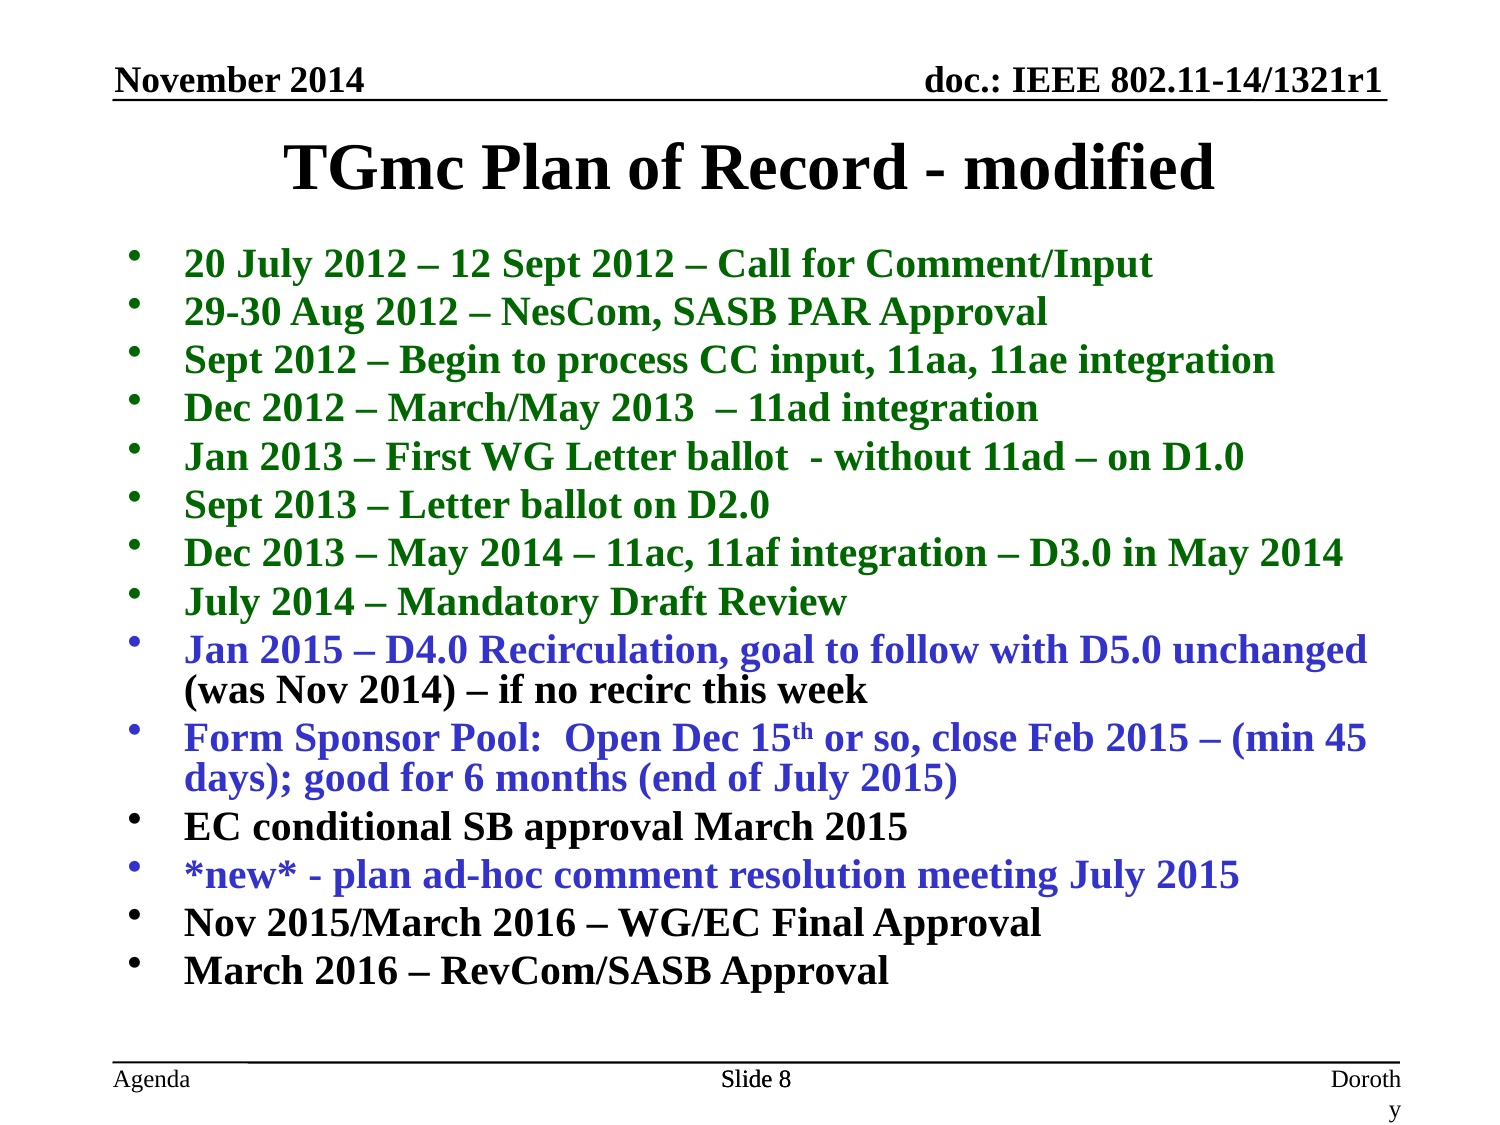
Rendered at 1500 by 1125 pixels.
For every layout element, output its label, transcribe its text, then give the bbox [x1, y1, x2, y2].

list 20 July 2012 – 12 Sept 2012 – Call for Comment/Input 29-30 Aug 2012 – NesCom, SASB PAR Approval Sept 2012 – Begin to process CC input, 11aa, 11ae integration Dec 2012 – March/May 2013 – 11ad integration Jan 2013 – First WG Letter ballot - without 11ad – on D1.0 Sept 2013 – Letter ballot on D2.0 Dec 2013 – May 2014 – 11ac, 11af integration – D3.0 in May 2014 July 2014 – Mandatory Draft Review Jan 2015 – D4.0 Recirculation, goal to follow with D5.0 unchanged (was Nov 2014) – if no recirc this week Form Sponsor Pool: Open Dec 15th or so, close Feb 2015 – (min 45 days); good for 6 months (end of July 2015) EC conditional SB approval March 2015 *new* - plan ad-hoc comment resolution meeting July 2015 Nov 2015/March 2016 – WG/EC Final Approval March 2016 – RevCom/SASB Approval [112, 237, 1388, 1038]
title TGmc Plan of Record - modified [112, 75, 1388, 237]
text_box Slide 8 [675, 1062, 838, 1093]
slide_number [114, 54, 425, 75]
footer Dorothy Stanley, Aruba Networks [1325, 1062, 1402, 1093]
